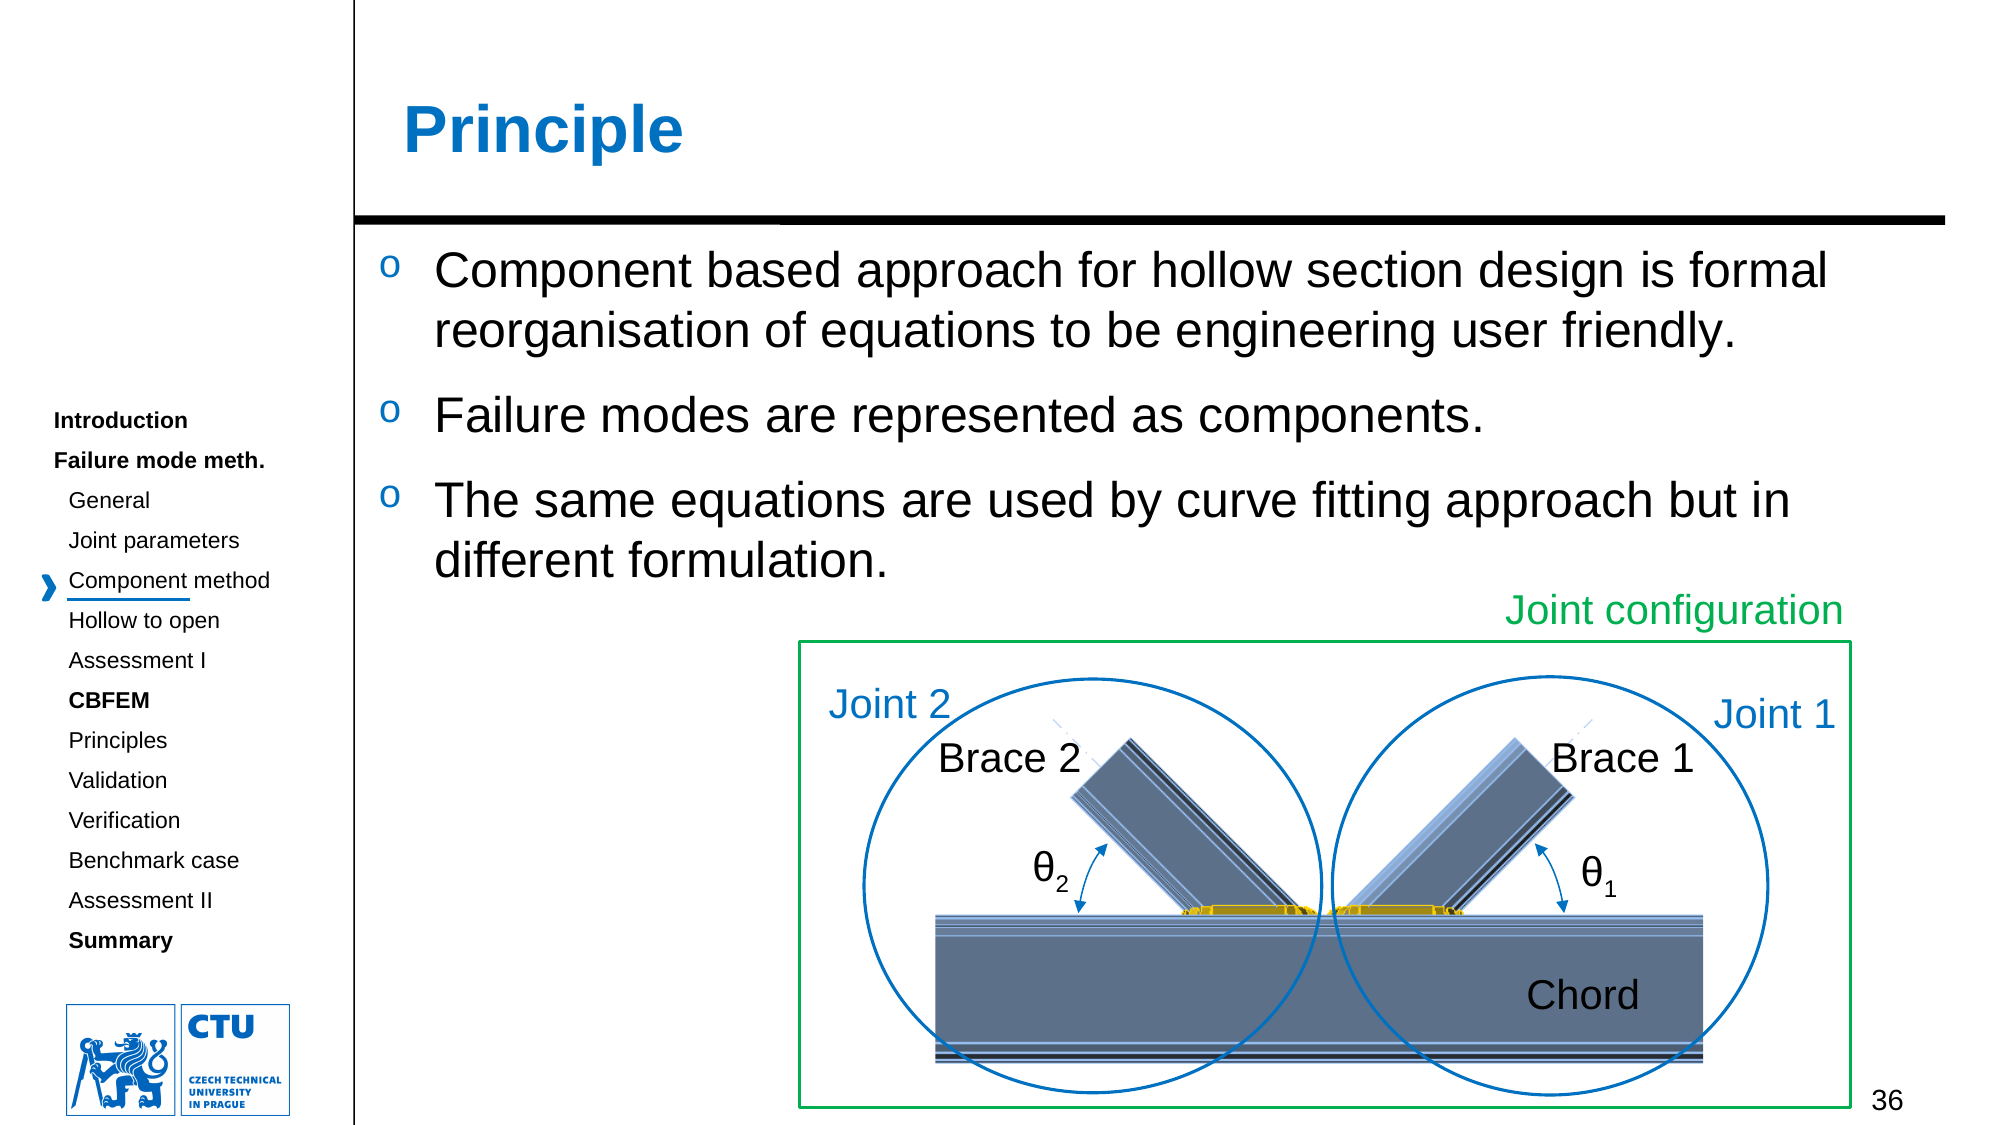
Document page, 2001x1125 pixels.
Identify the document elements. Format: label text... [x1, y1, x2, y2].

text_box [798, 575, 1887, 1108]
picture [66, 1004, 290, 1116]
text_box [42, 575, 191, 601]
list Component based approach for hollow section design is formal reorganisation of equations to be engineering user friendly. Failure modes are represented as components. The same equations are used by curve fitting approach but in different formulation. [363, 229, 1990, 579]
title Principle [388, 50, 1612, 202]
